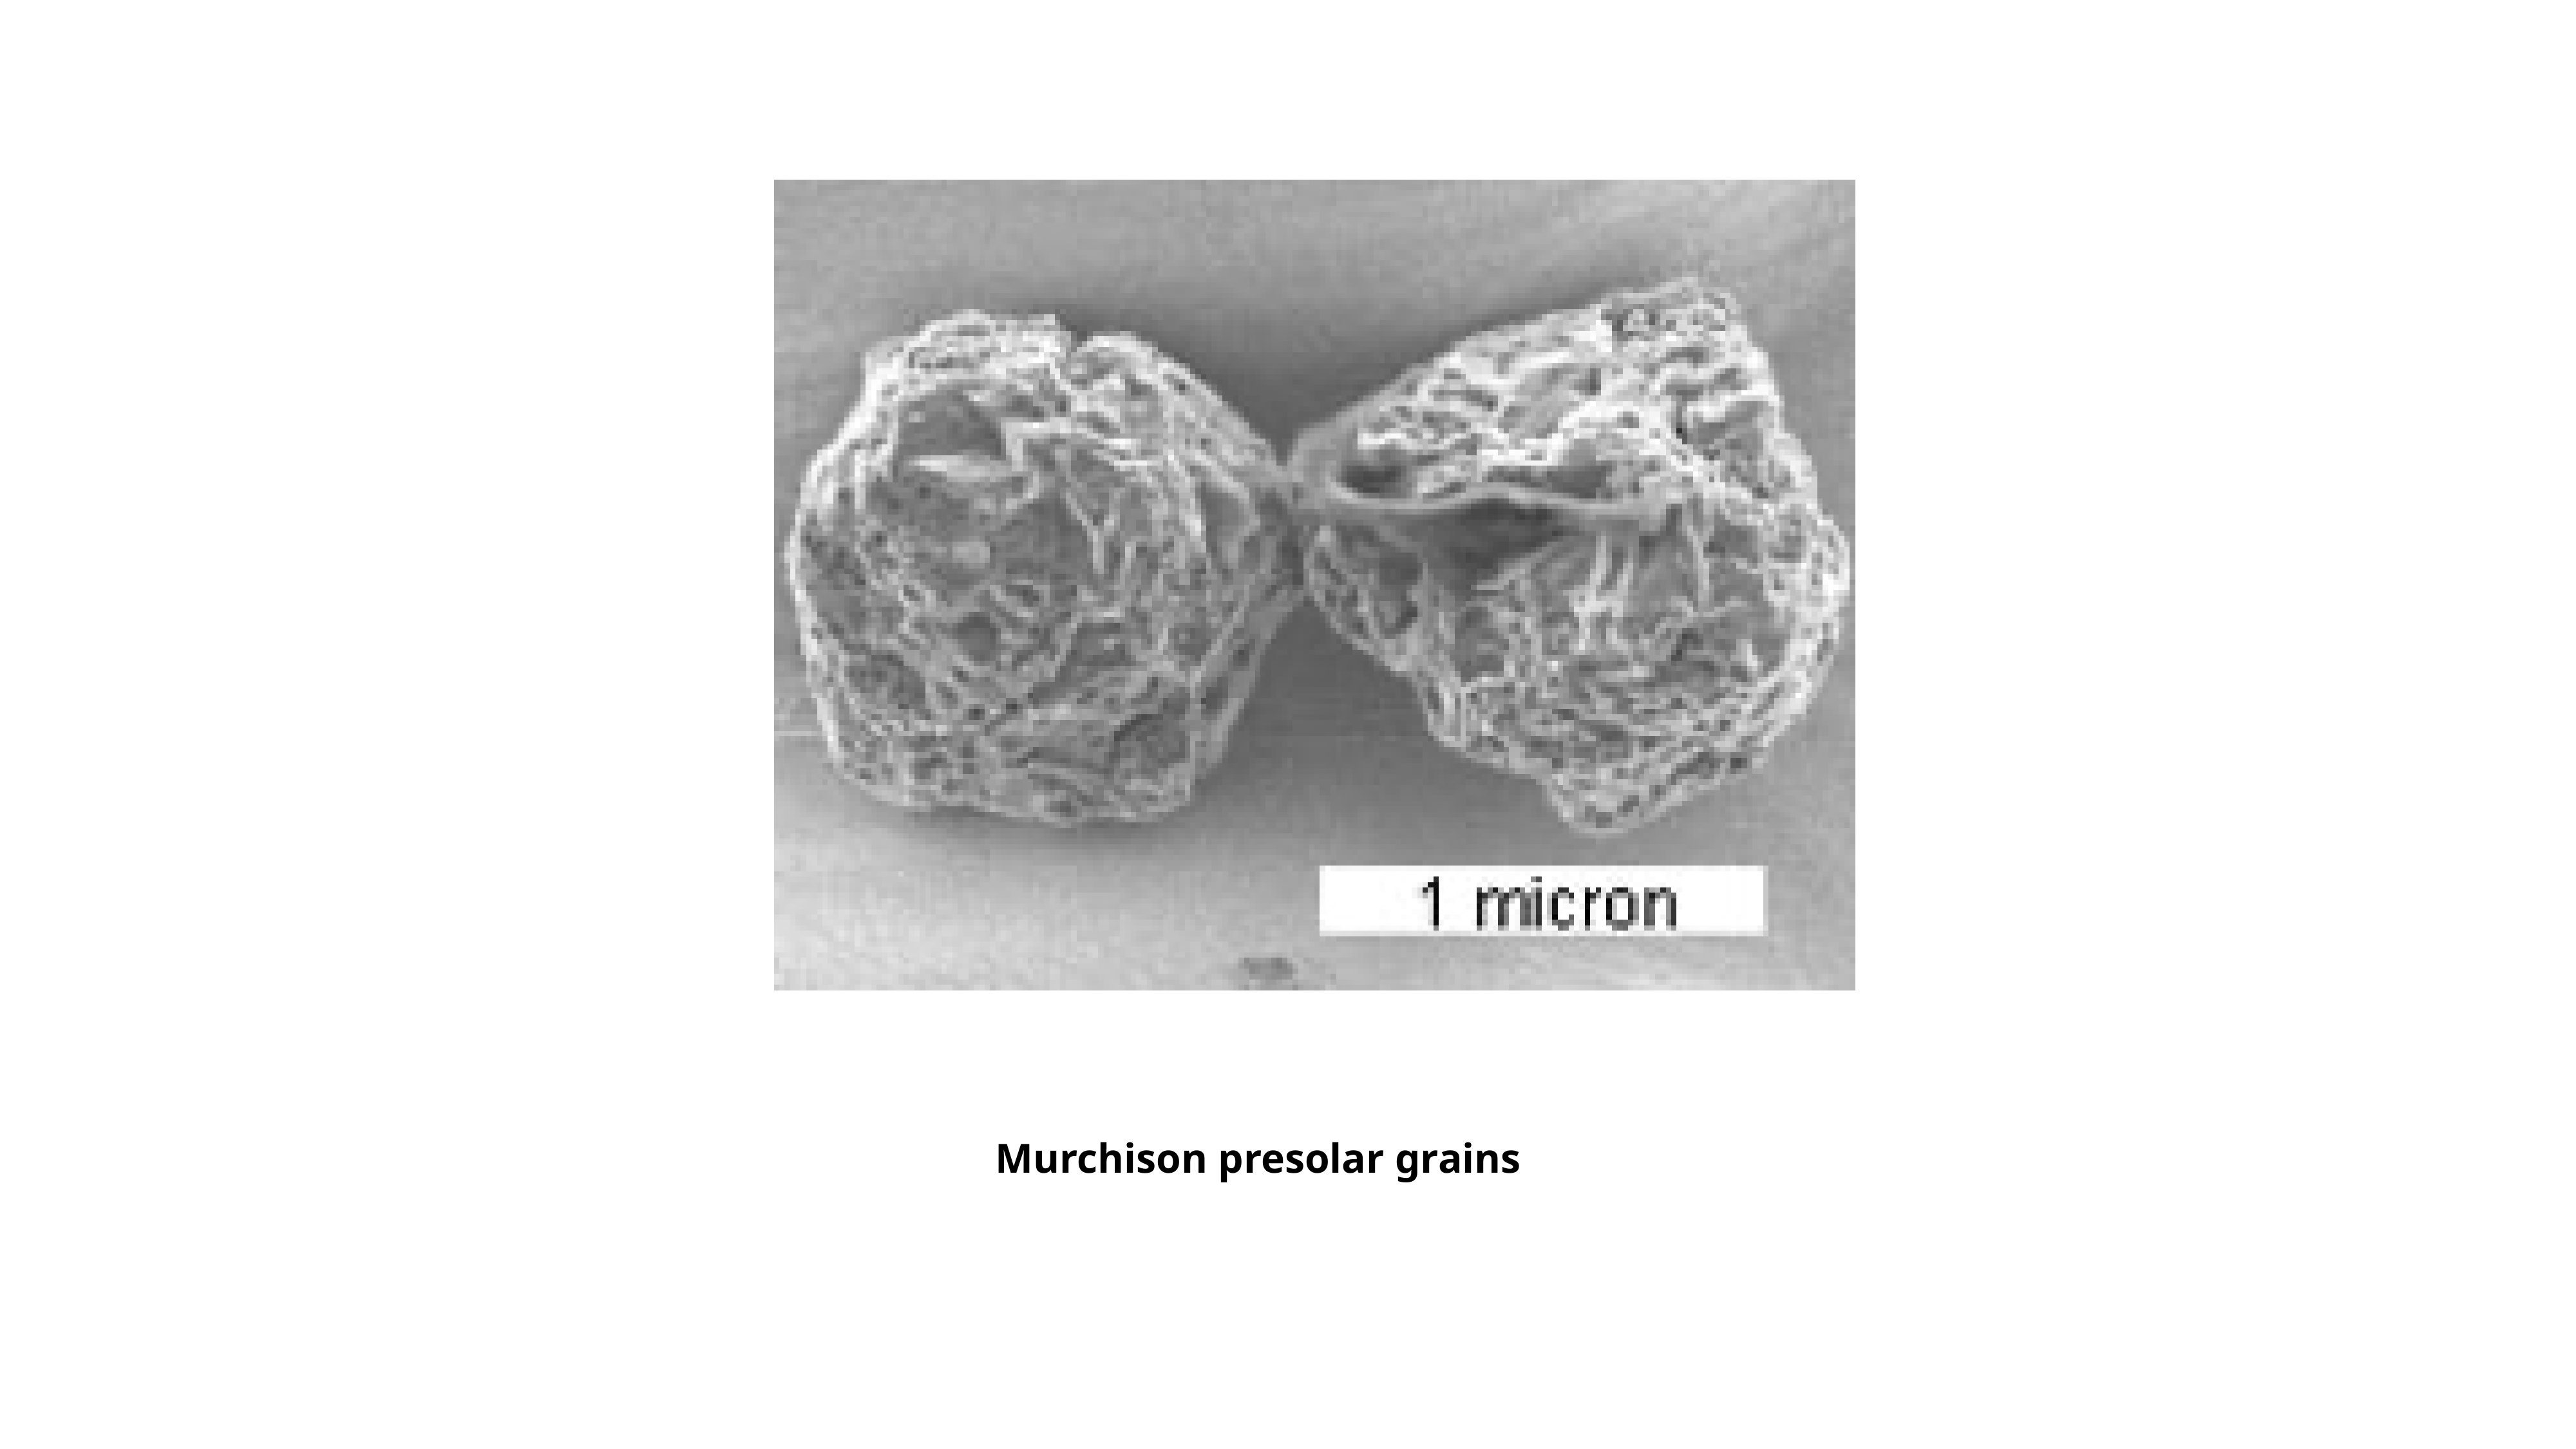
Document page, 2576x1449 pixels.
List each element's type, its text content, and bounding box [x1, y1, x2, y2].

text_box Murchison presolar grains [990, 1128, 1527, 1187]
picture [774, 180, 1855, 990]
